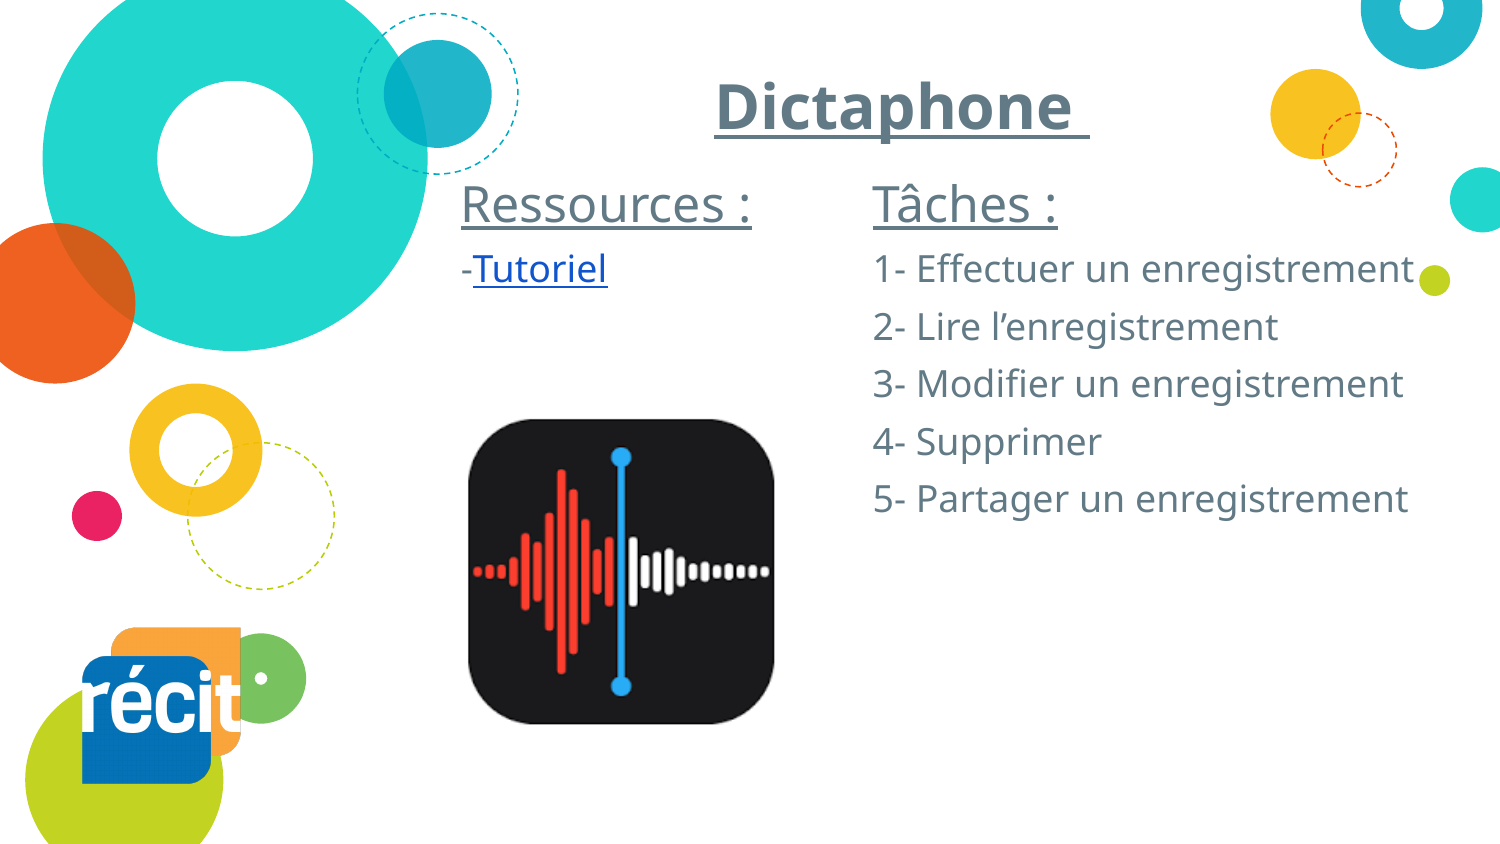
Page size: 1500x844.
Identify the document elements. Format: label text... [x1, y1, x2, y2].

list Ressources : -Tutoriel [445, 157, 821, 615]
picture [73, 621, 244, 786]
title Dictaphone [514, 52, 1290, 158]
picture [445, 395, 798, 749]
list Tâches : 1- Effectuer un enregistrement 2- Lire l’enregistrement 3- Modifier un enregistrement 4- Supprimer 5- Partager un enregistrement [857, 157, 1440, 734]
